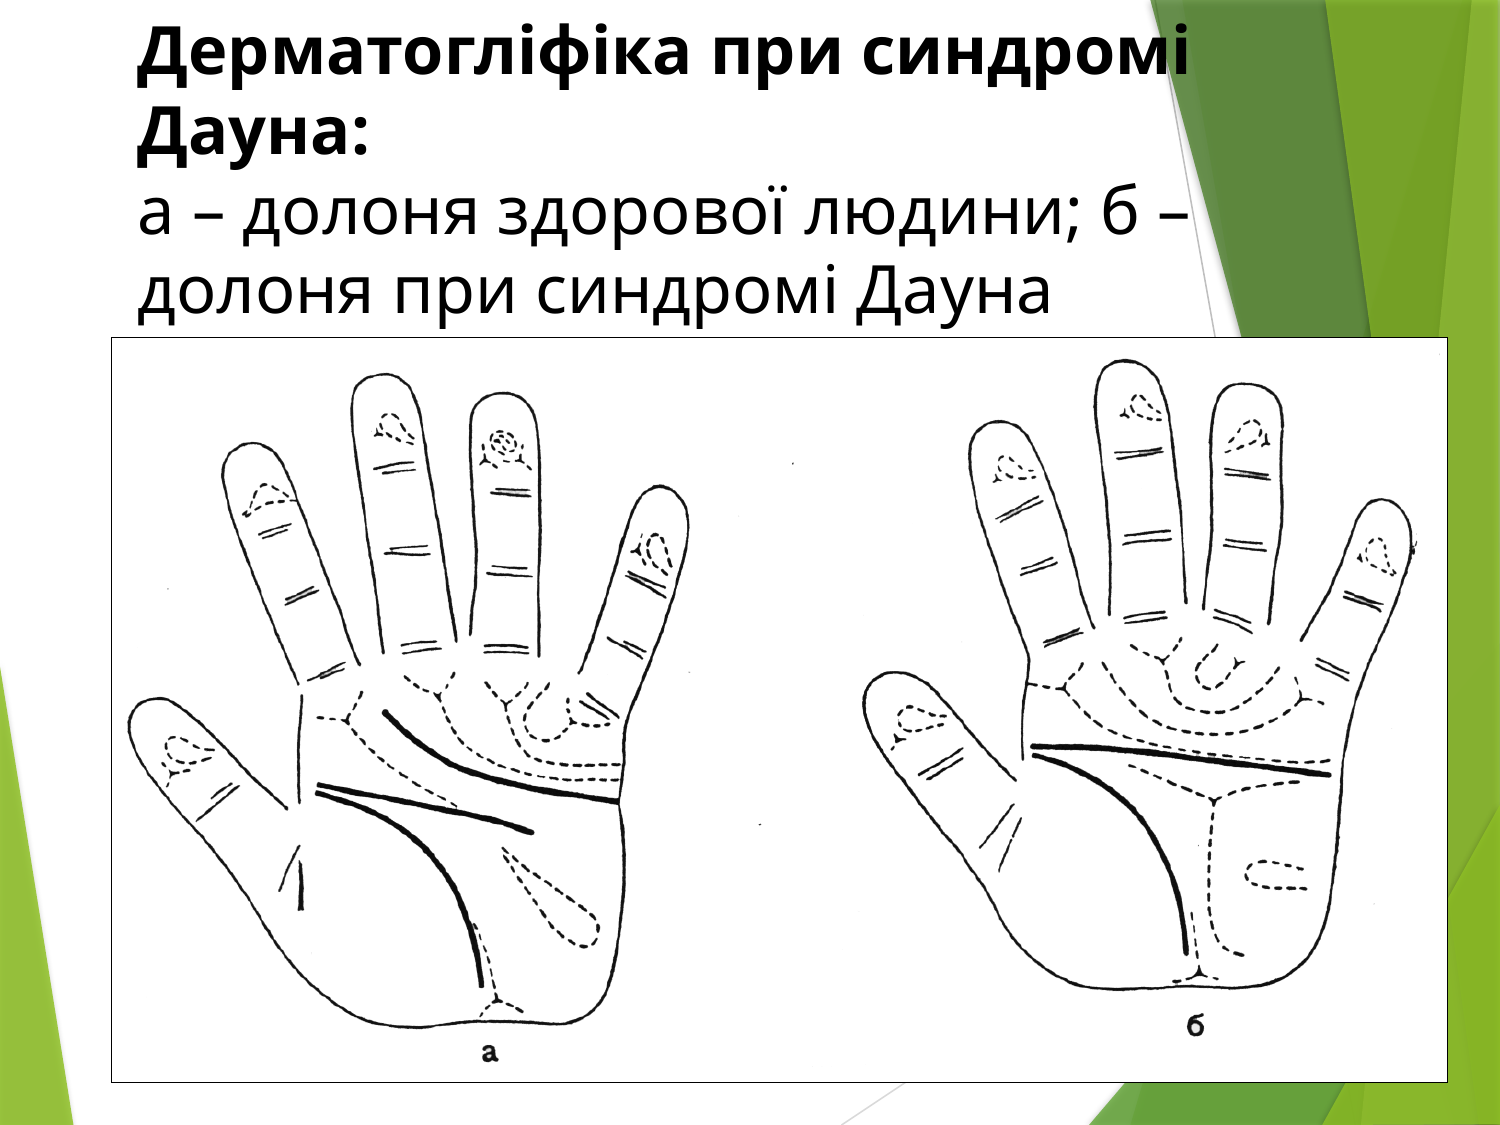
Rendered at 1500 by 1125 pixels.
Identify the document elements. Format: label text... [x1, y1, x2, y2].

picture [111, 337, 1448, 1083]
title Дерматогліфіка при синдромі Дауна: а – долоня здорової людини; б – долоня при синдромі Дауна [122, 0, 1353, 217]
